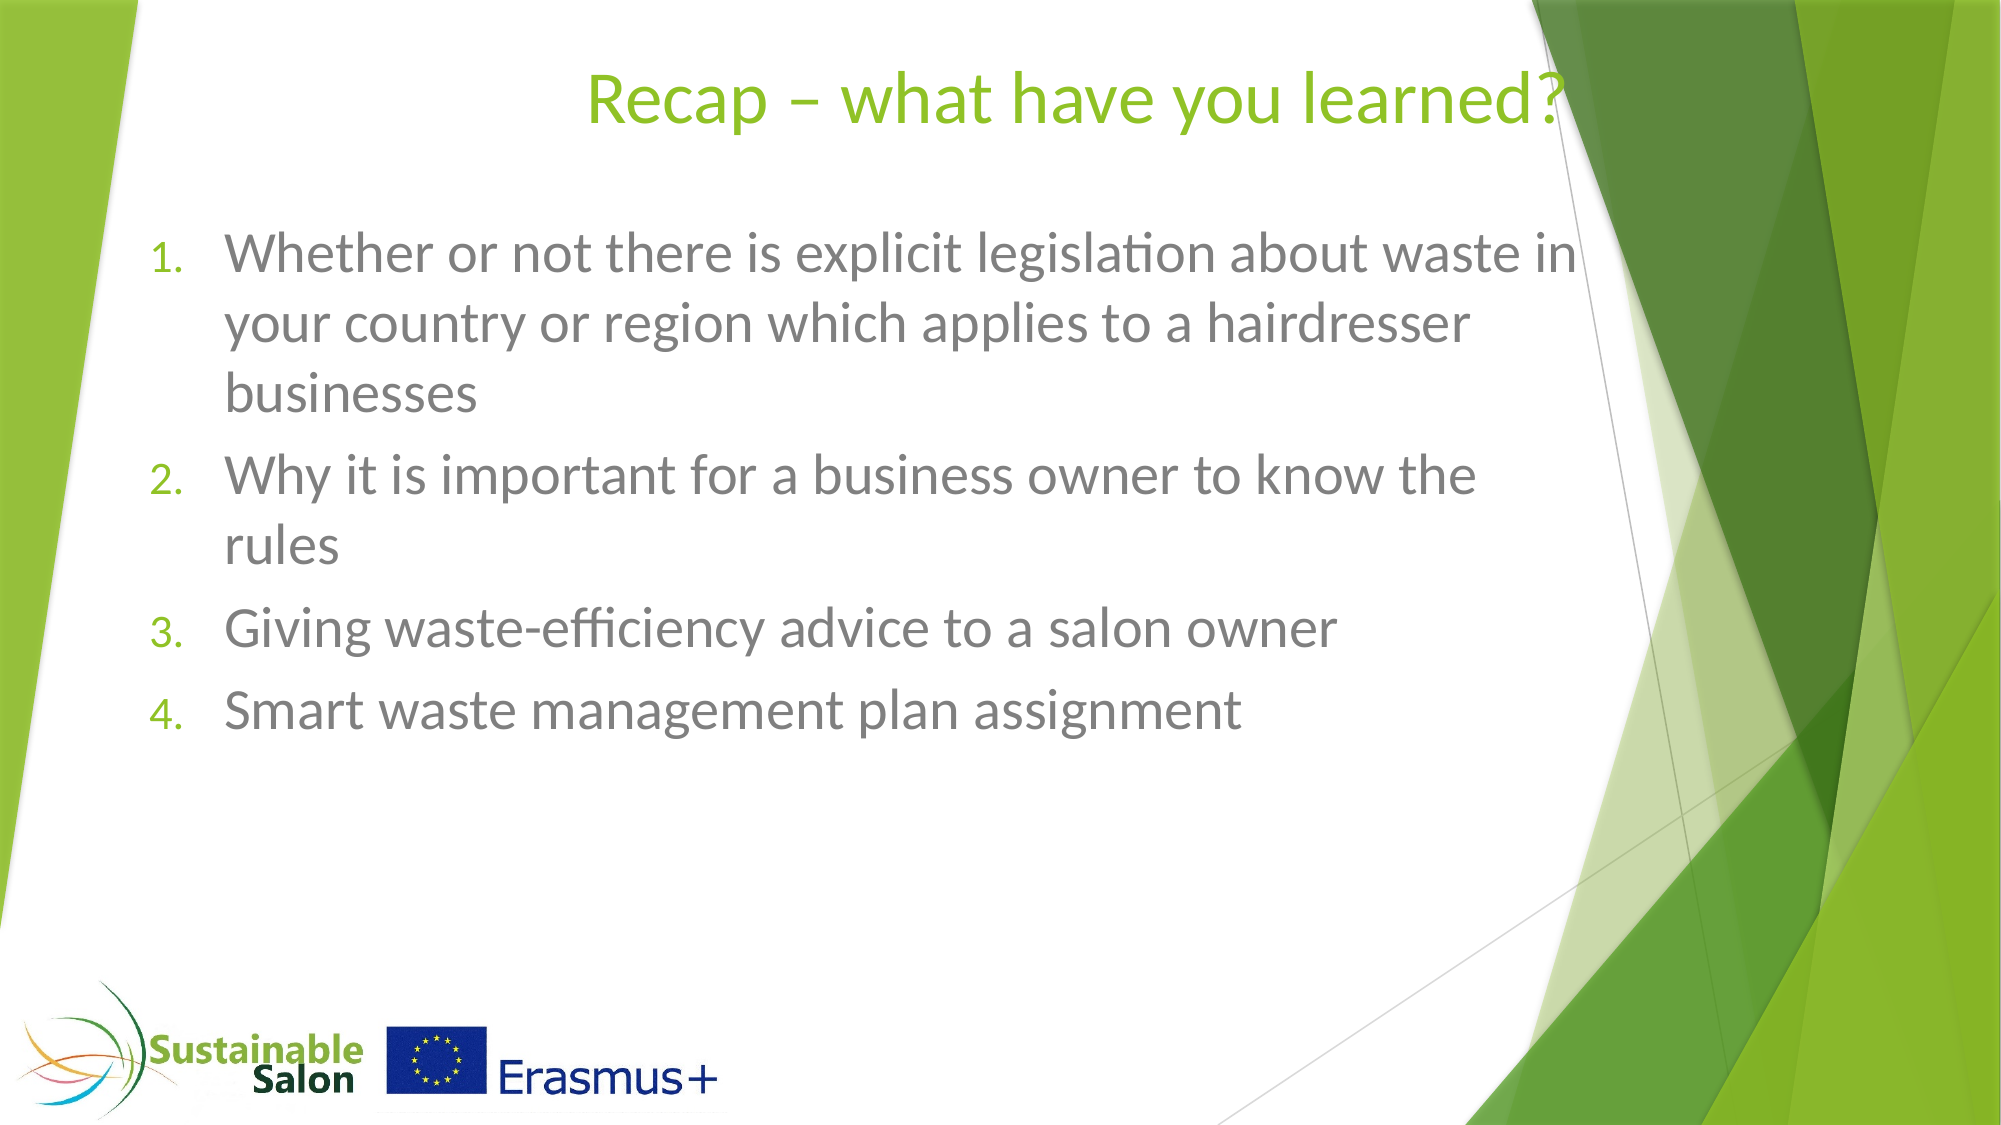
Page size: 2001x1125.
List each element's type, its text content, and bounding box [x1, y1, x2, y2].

title Recap – what have you learned? [83, 57, 1585, 146]
picture [10, 975, 737, 1125]
subtitle Whether or not there is explicit legislation about waste in your country or region which applies to a hairdresser businesses Why it is important for a business owner to know the rules Giving waste-efficiency advice to a salon owner Smart waste management plan assignment [134, 206, 1598, 1068]
